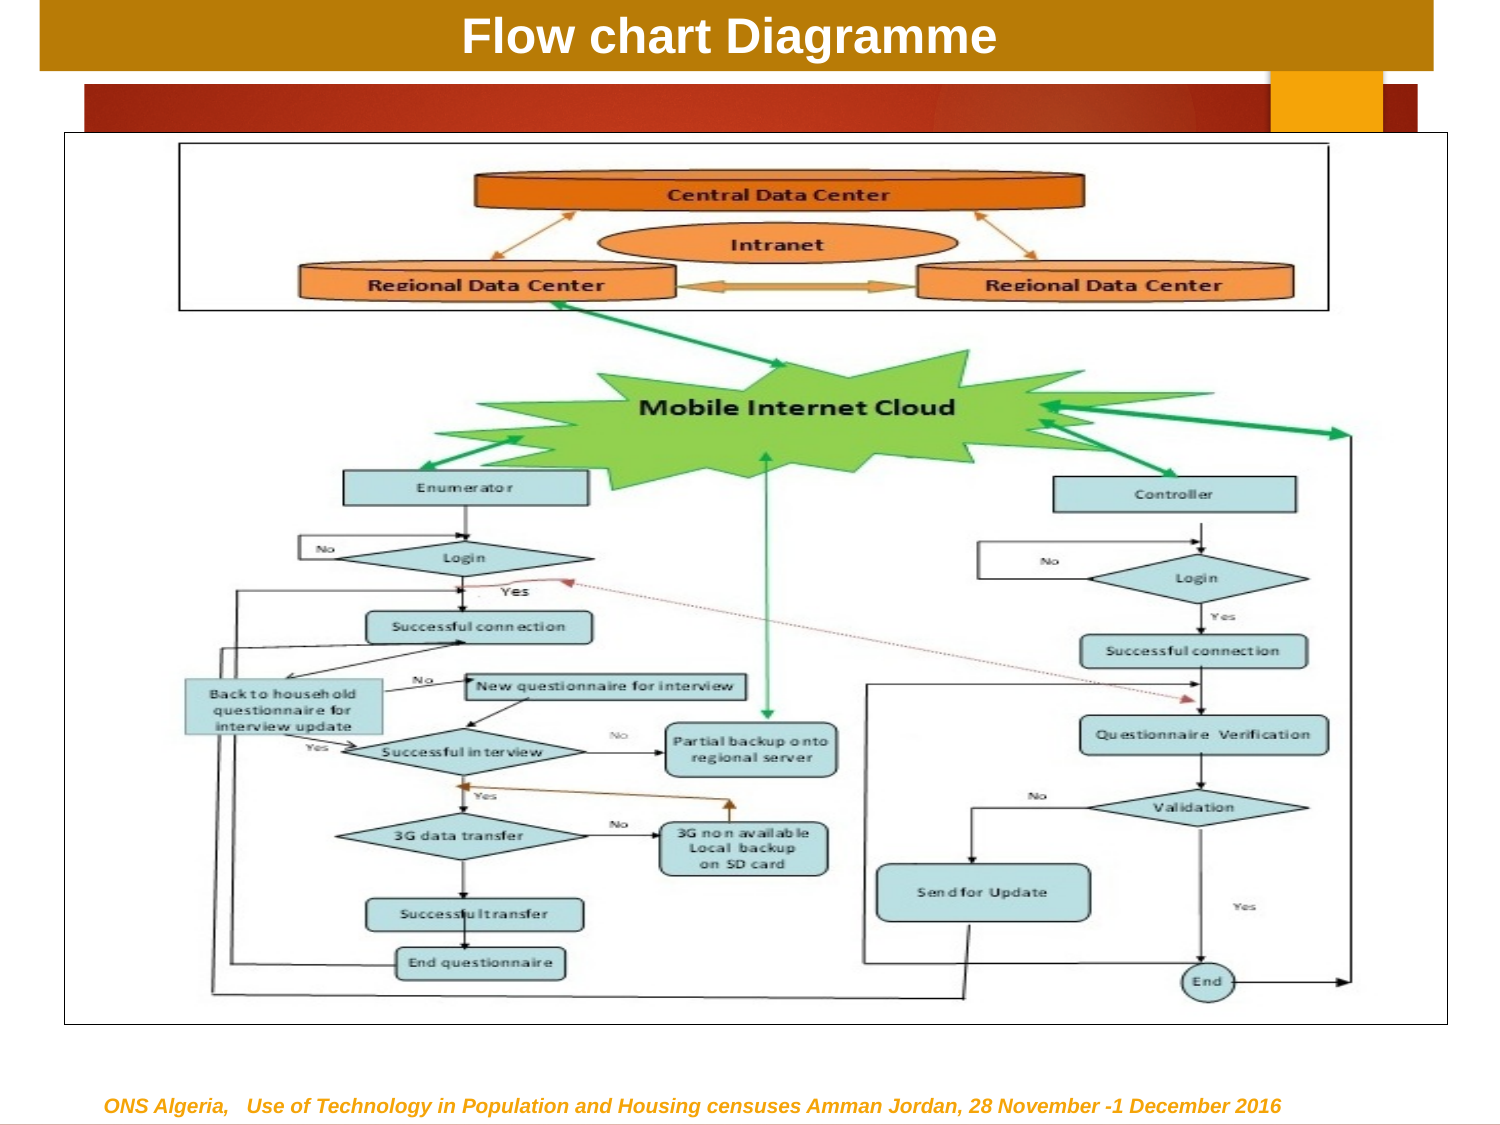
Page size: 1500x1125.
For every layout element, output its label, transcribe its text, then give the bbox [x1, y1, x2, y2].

footer ONS Algeria, Use of Technology in Population and Housing censuses Amman Jordan, 28 November -1 December 2016 [88, 1032, 1353, 1125]
title [378, 72, 1420, 131]
text_box Flow chart Diagramme [39, 0, 1434, 72]
picture [64, 132, 1448, 1025]
